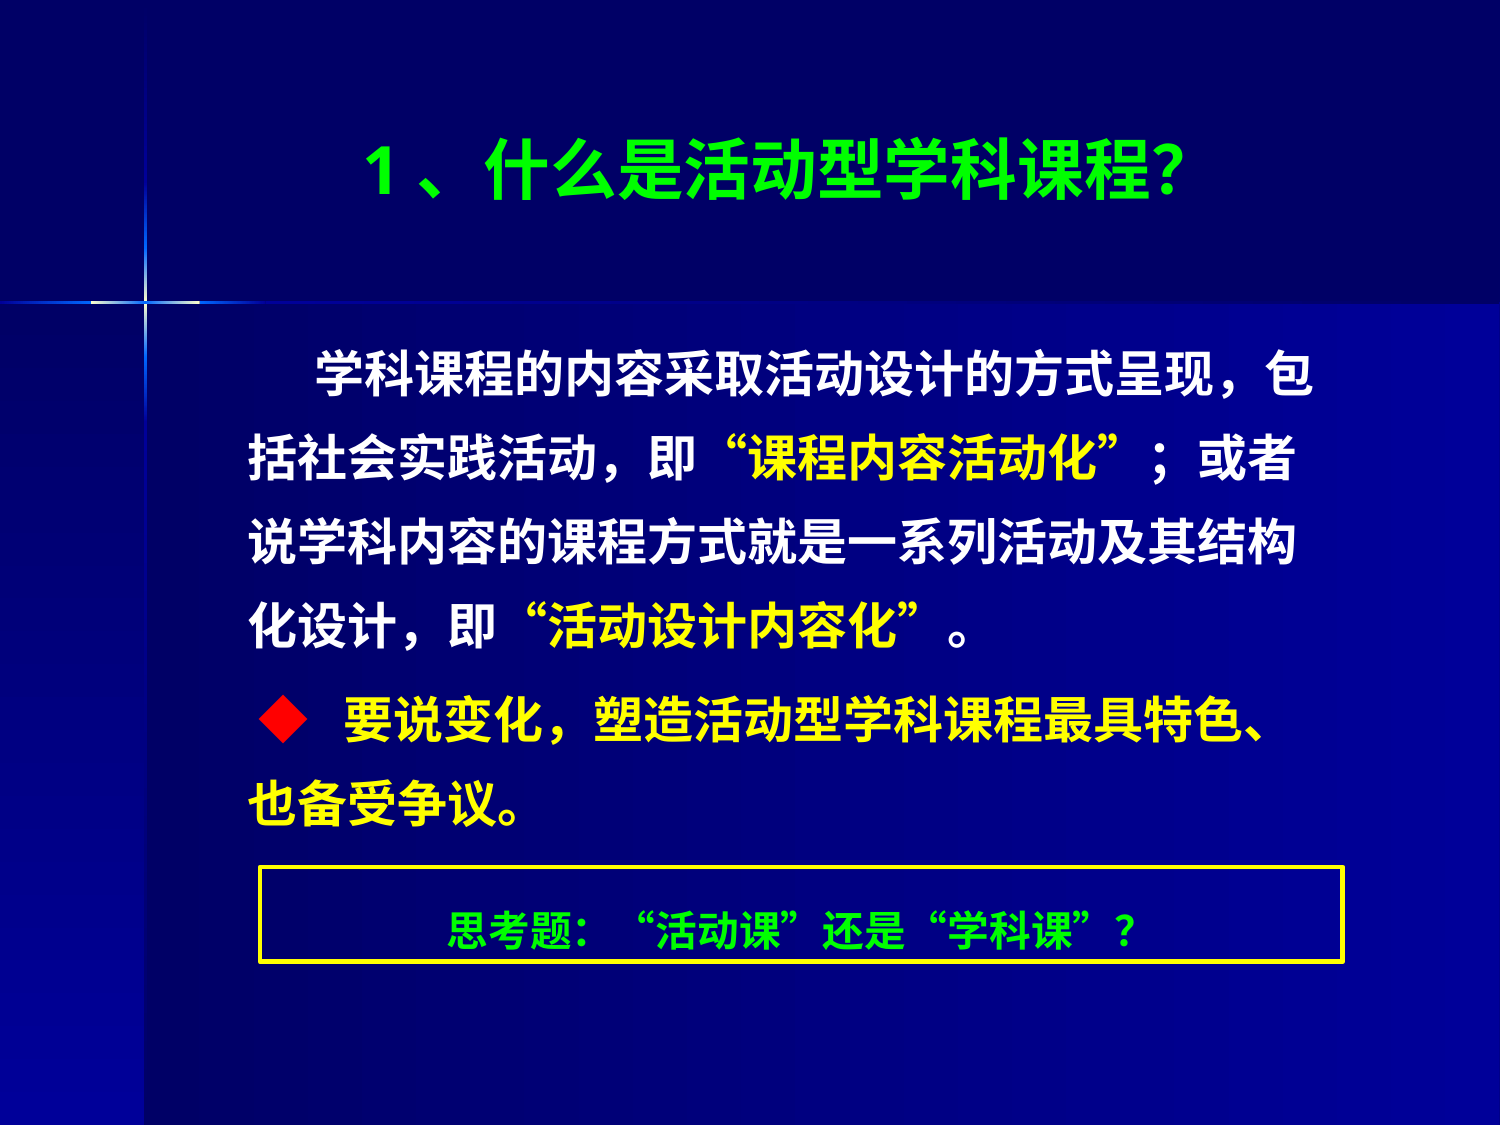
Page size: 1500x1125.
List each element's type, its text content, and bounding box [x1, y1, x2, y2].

text_box 思考题：“活动课”还是“学科课”？ [260, 866, 1343, 962]
list 学科课程的内容采取活动设计的方式呈现，包括社会实践活动，即“课程内容活动化”；或者说学科内容的课程方式就是一系列活动及其结构化设计，即“活动设计内容化”。 ◆ 要说变化，塑造活动型学科课程最具特色、也备受争议。 [232, 311, 1349, 844]
title 1、什么是活动型学科课程？ [171, 49, 1410, 286]
